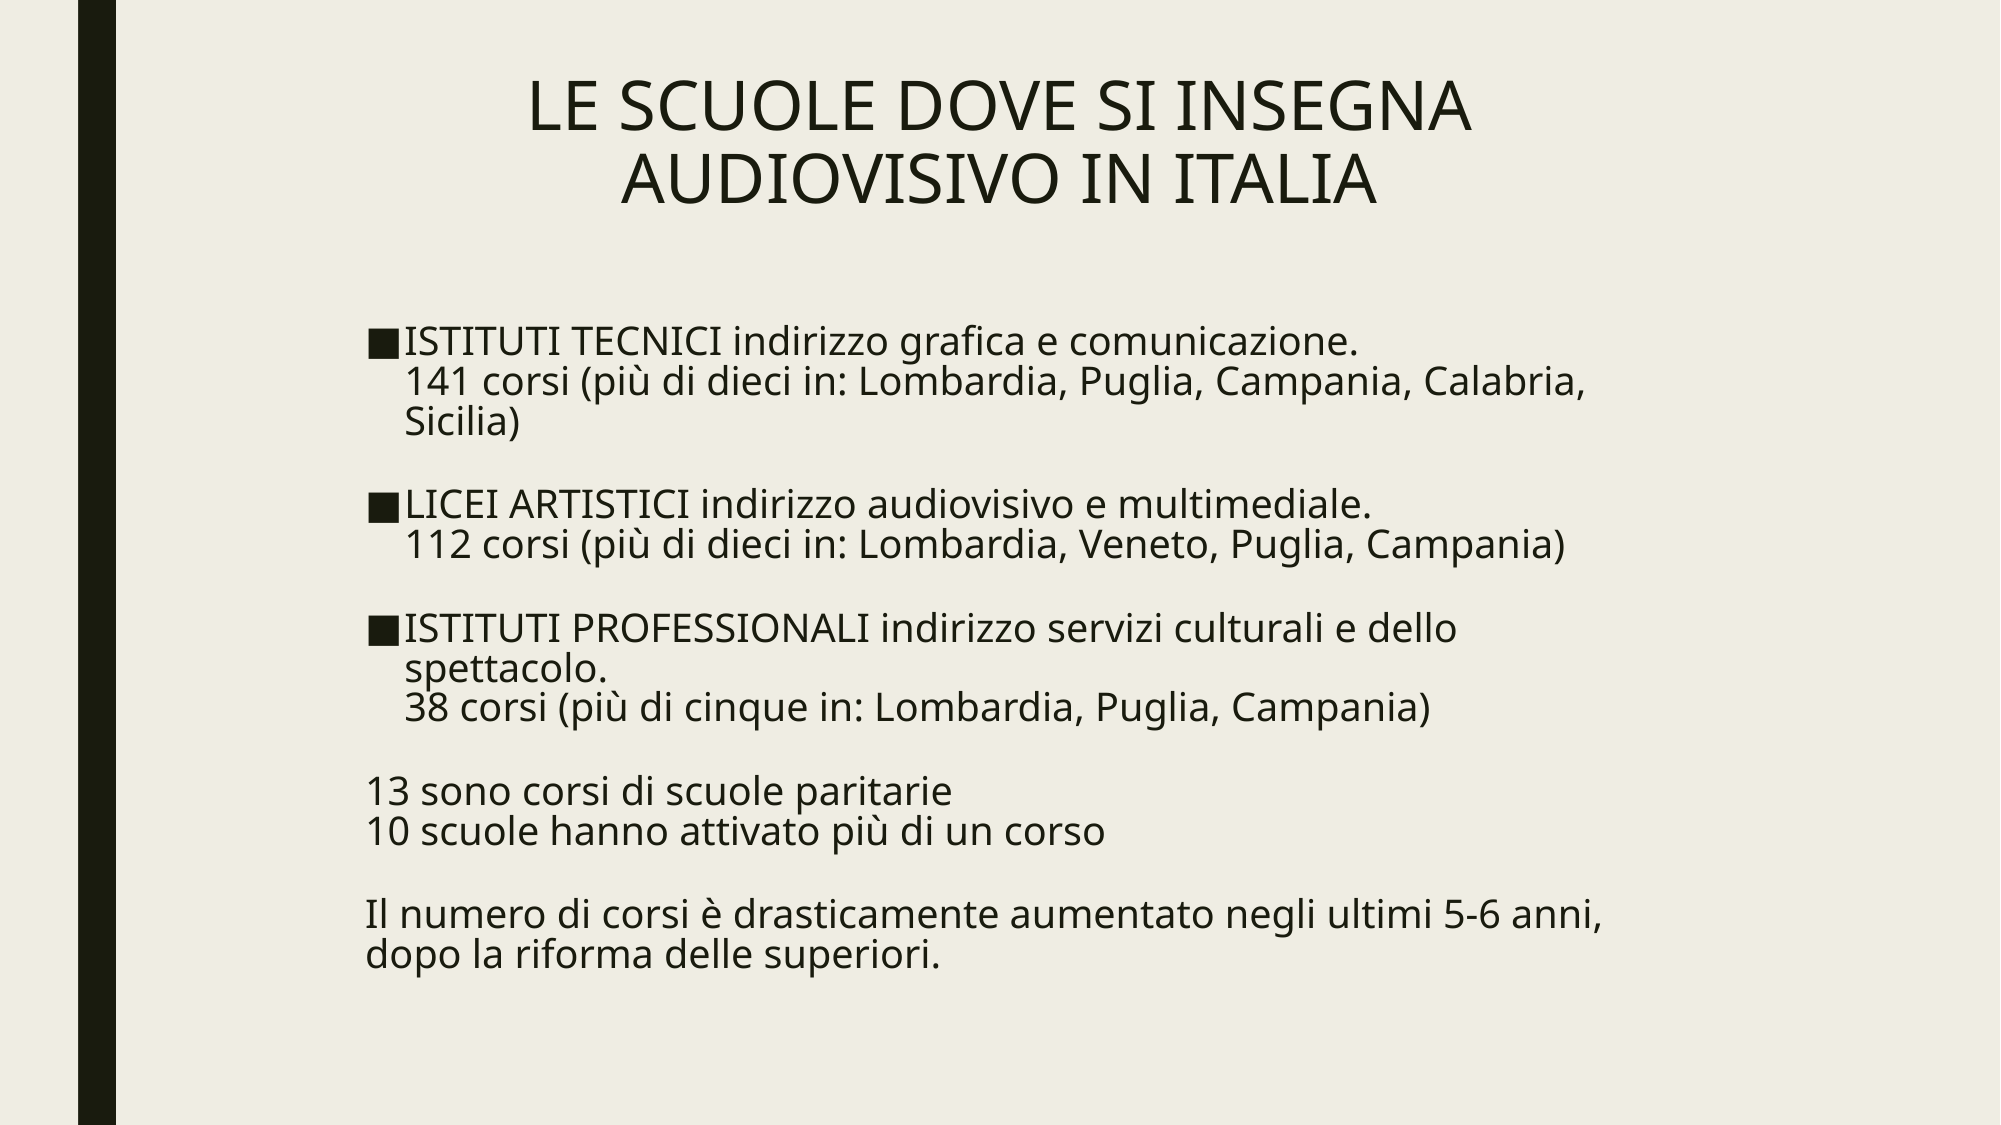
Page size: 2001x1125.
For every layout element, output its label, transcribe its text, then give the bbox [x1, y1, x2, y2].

title LE SCUOLE DOVE SI INSEGNA AUDIOVISIVO IN ITALIA [359, 65, 1641, 226]
list ISTITUTI TECNICI indirizzo grafica e comunicazione. 141 corsi (più di dieci in: Lombardia, Puglia, Campania, Calabria, Sicilia) LICEI ARTISTICI indirizzo audiovisivo e multimediale. 112 corsi (più di dieci in: Lombardia, Veneto, Puglia, Campania) ISTITUTI PROFESSIONALI indirizzo servizi culturali e dello spettacolo. 38 corsi (più di cinque in: Lombardia, Puglia, Campania) 13 sono corsi di scuole paritarie 10 scuole hanno attivato più di un corso Il numero di corsi è drasticamente aumentato negli ultimi 5-6 anni, dopo la riforma delle superiori. [359, 226, 1641, 1025]
